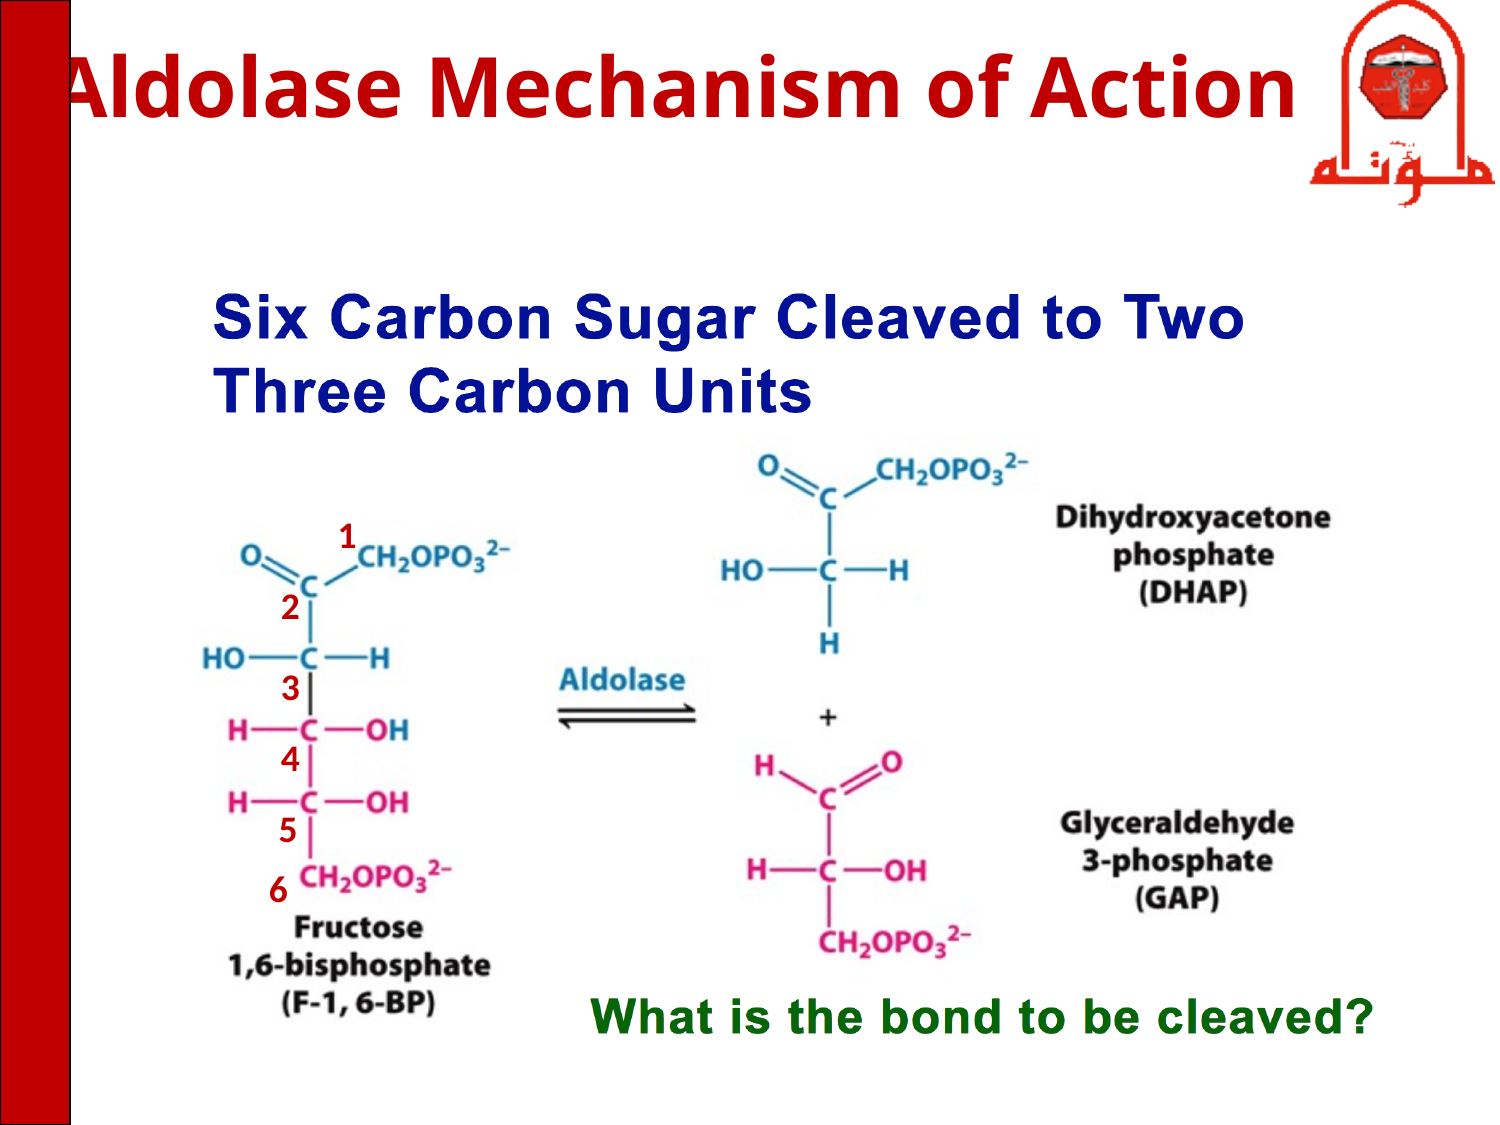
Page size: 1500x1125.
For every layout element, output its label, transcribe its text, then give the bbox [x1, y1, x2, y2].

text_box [154, 257, 1377, 1059]
picture [1306, 0, 1495, 208]
text_box [0, 0, 71, 1125]
title Aldolase Mechanism of Action [71, 0, 1306, 185]
